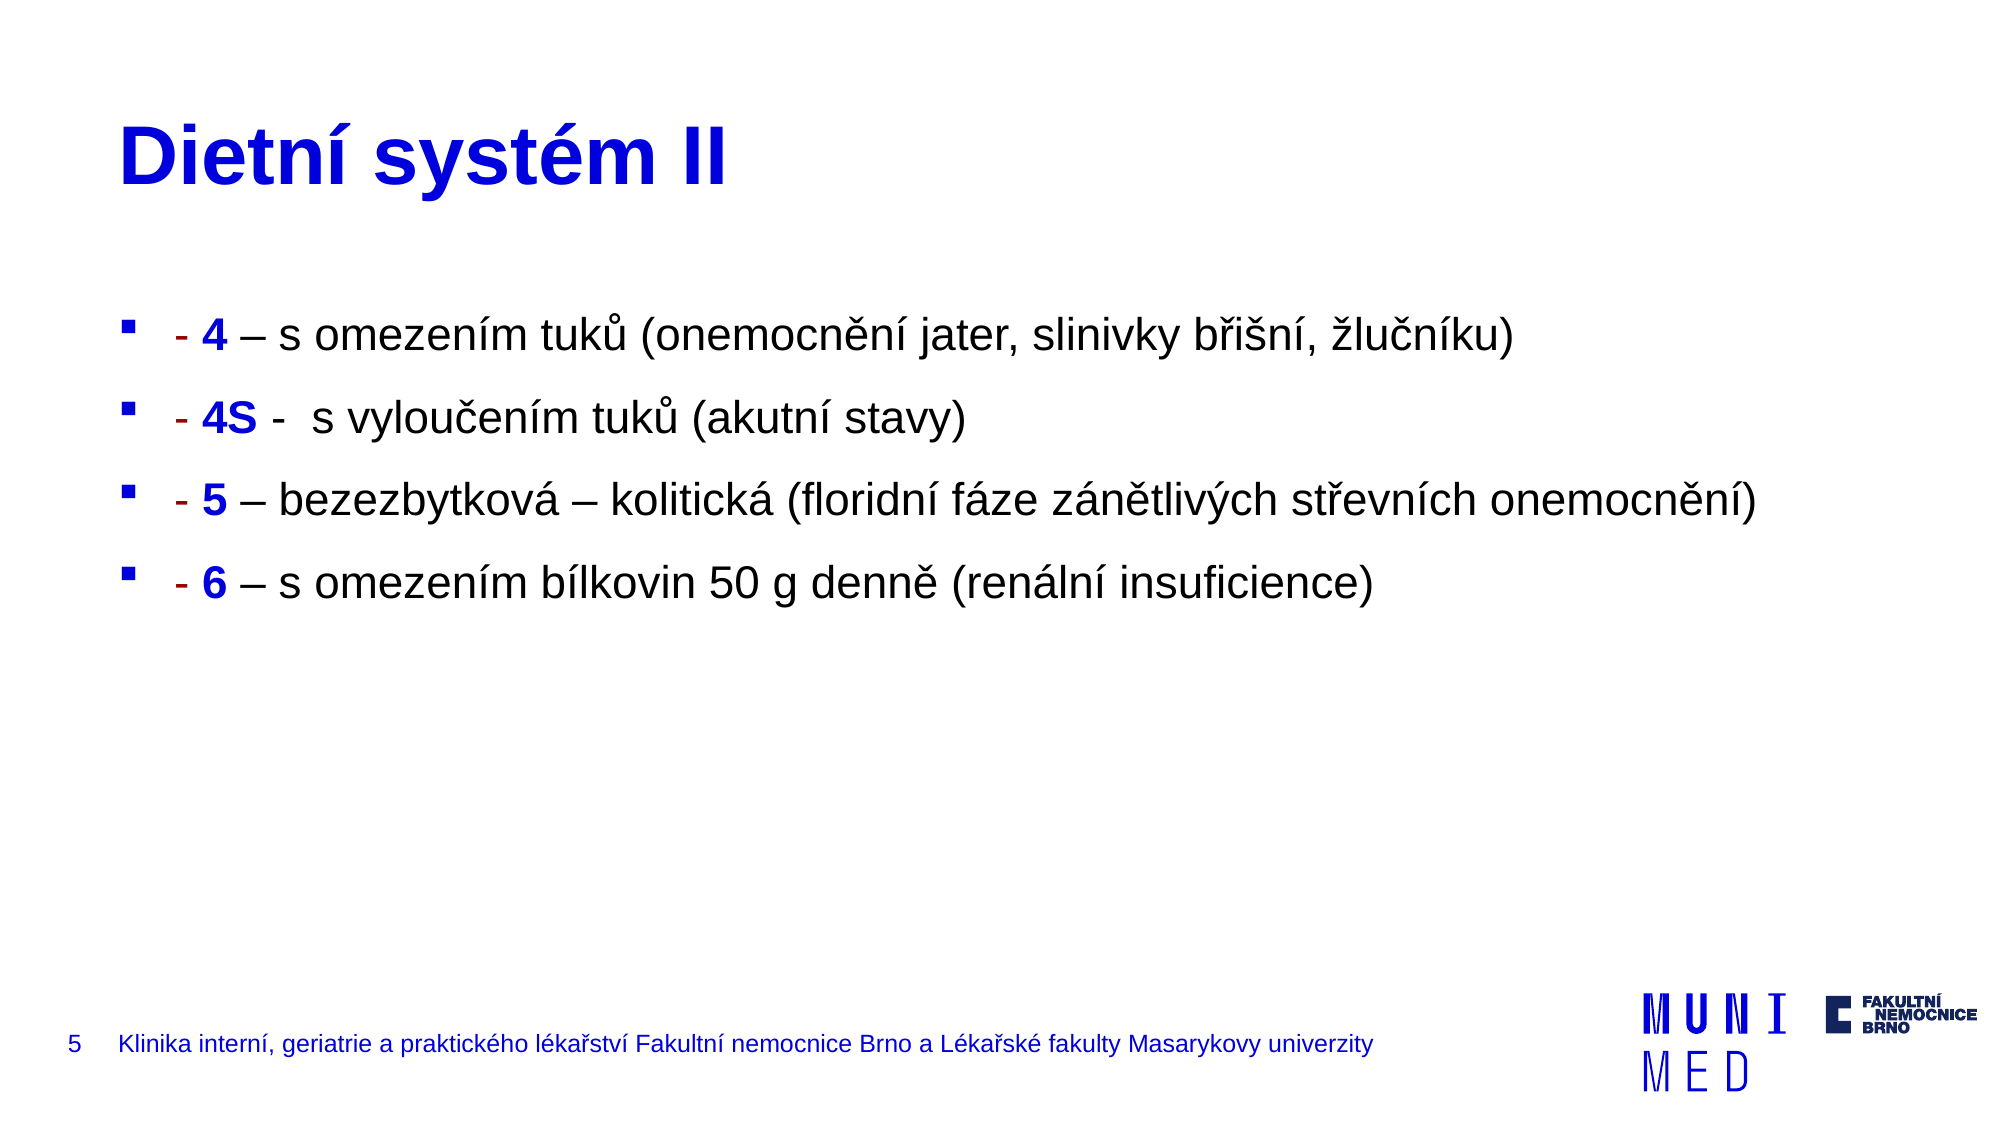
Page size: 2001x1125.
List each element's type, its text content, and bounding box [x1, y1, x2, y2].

slide_number 5 [67, 1021, 110, 1063]
list - 4 – s omezením tuků (onemocnění jater, slinivky břišní, žlučníku) - 4S - s vyloučením tuků (akutní stavy) - 5 – bezezbytková – kolitická (floridní fáze zánětlivých střevních onemocnění) - 6 – s omezením bílkovin 50 g denně (renální insuficience) [118, 277, 1883, 957]
title Dietní systém II [118, 118, 1883, 193]
footer Klinika interní, geriatrie a praktického lékařství Fakultní nemocnice Brno a Lékařské fakulty Masarykovy univerzity [118, 1021, 1418, 1063]
